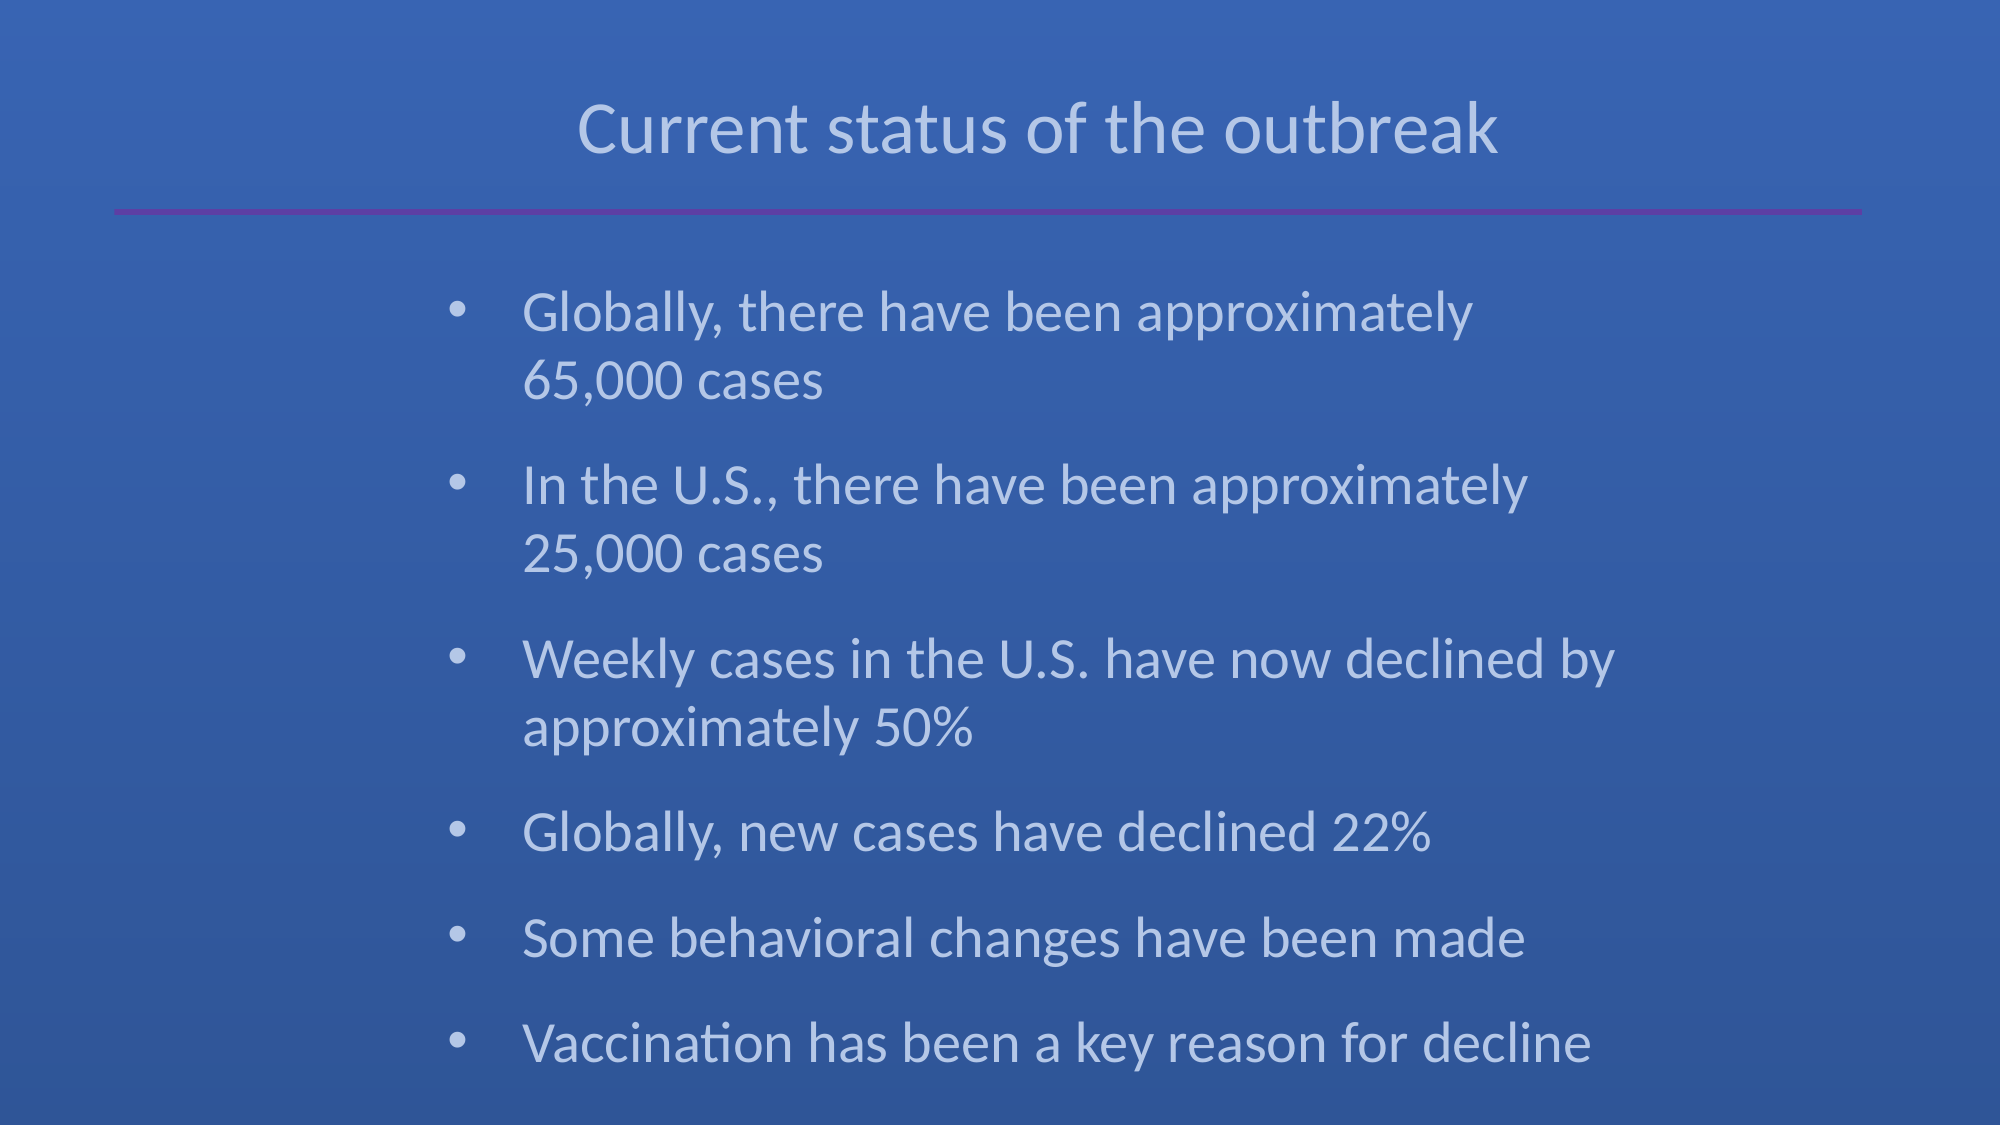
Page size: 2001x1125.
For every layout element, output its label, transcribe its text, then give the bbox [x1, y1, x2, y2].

text_box Current status of the outbreak [430, 93, 1573, 177]
text_box Globally, there have been approximately 65,000 cases In the U.S., there have been approximately 25,000 cases Weekly cases in the U.S. have now declined by approximately 50% Globally, new cases have declined 22% Some behavioral changes have been made Vaccination has been a key reason for decline [432, 268, 1634, 1082]
